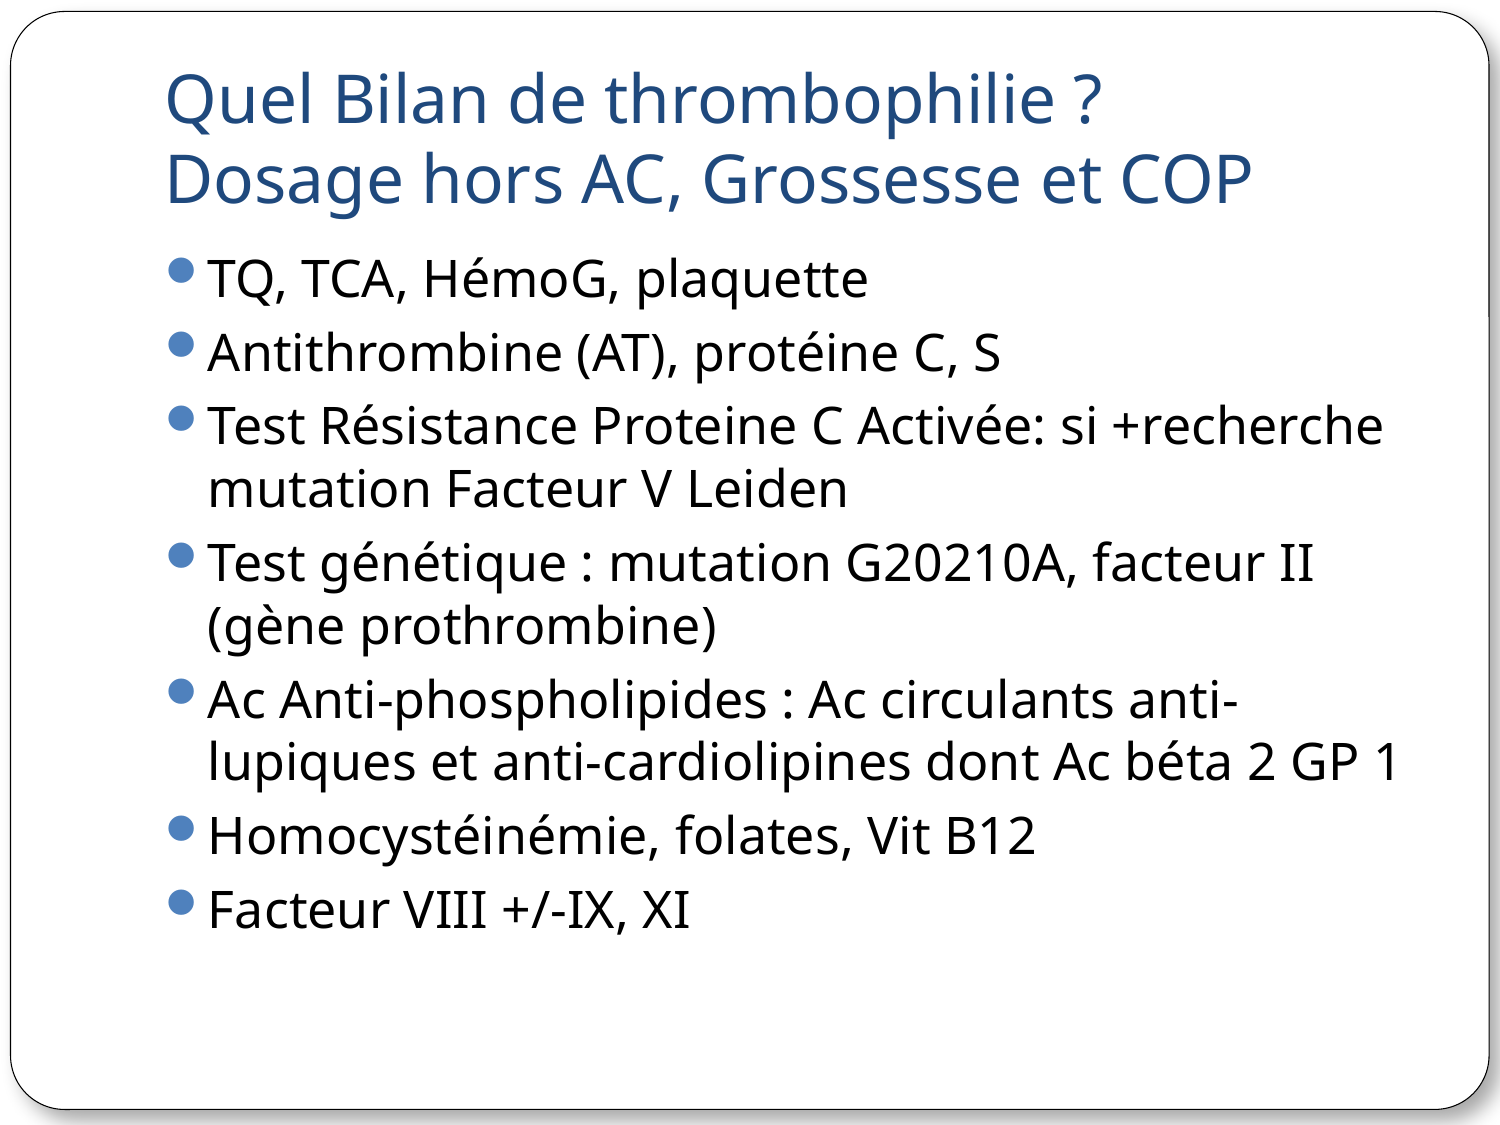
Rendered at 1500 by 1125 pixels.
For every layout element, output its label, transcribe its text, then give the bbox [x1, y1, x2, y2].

list TQ, TCA, HémoG, plaquette Antithrombine (AT), protéine C, S Test Résistance Proteine C Activée: si +recherche mutation Facteur V Leiden Test génétique : mutation G20210A, facteur II (gène prothrombine) Ac Anti-phospholipides : Ac circulants anti-lupiques et anti-cardiolipines dont Ac béta 2 GP 1 Homocystéinémie, folates, Vit B12 Facteur VIII +/-IX, XI [150, 237, 1425, 988]
title Quel Bilan de thrombophilie ? Dosage hors AC, Grossesse et COP [150, 45, 1425, 233]
